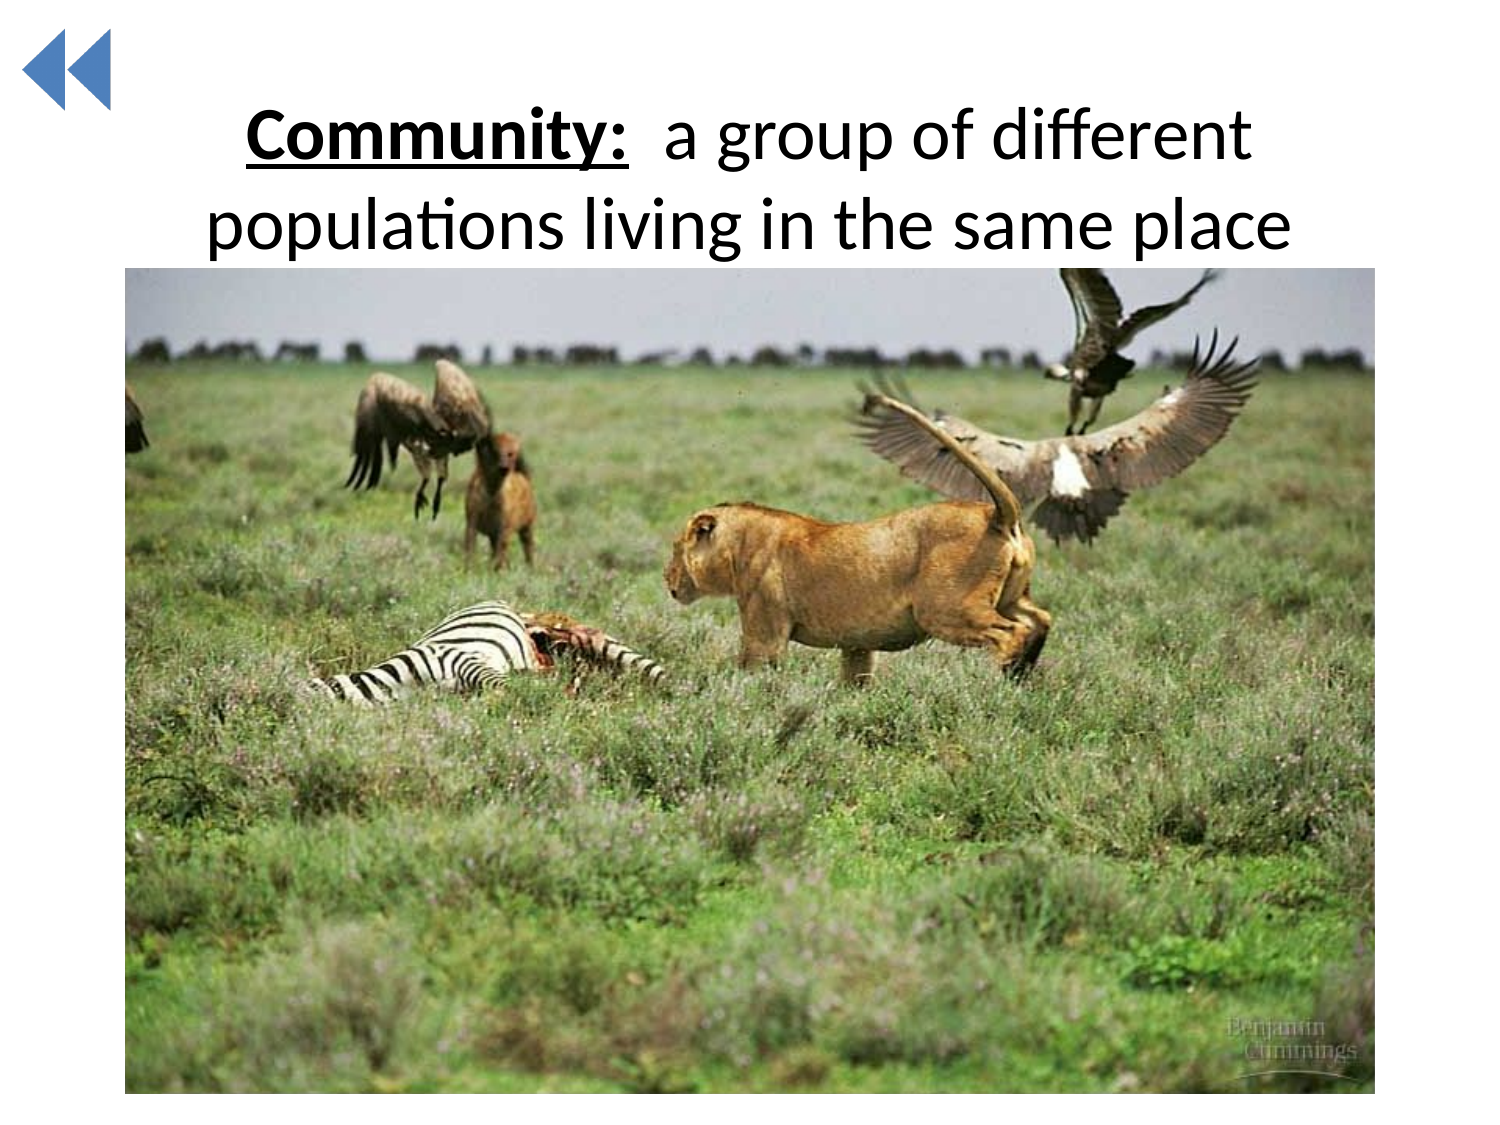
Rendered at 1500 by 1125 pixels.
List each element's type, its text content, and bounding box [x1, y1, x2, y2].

text_box [0, 0, 140, 140]
picture [124, 268, 1376, 1094]
text_box Community: a group of different populations living in the same place [145, 77, 1355, 266]
